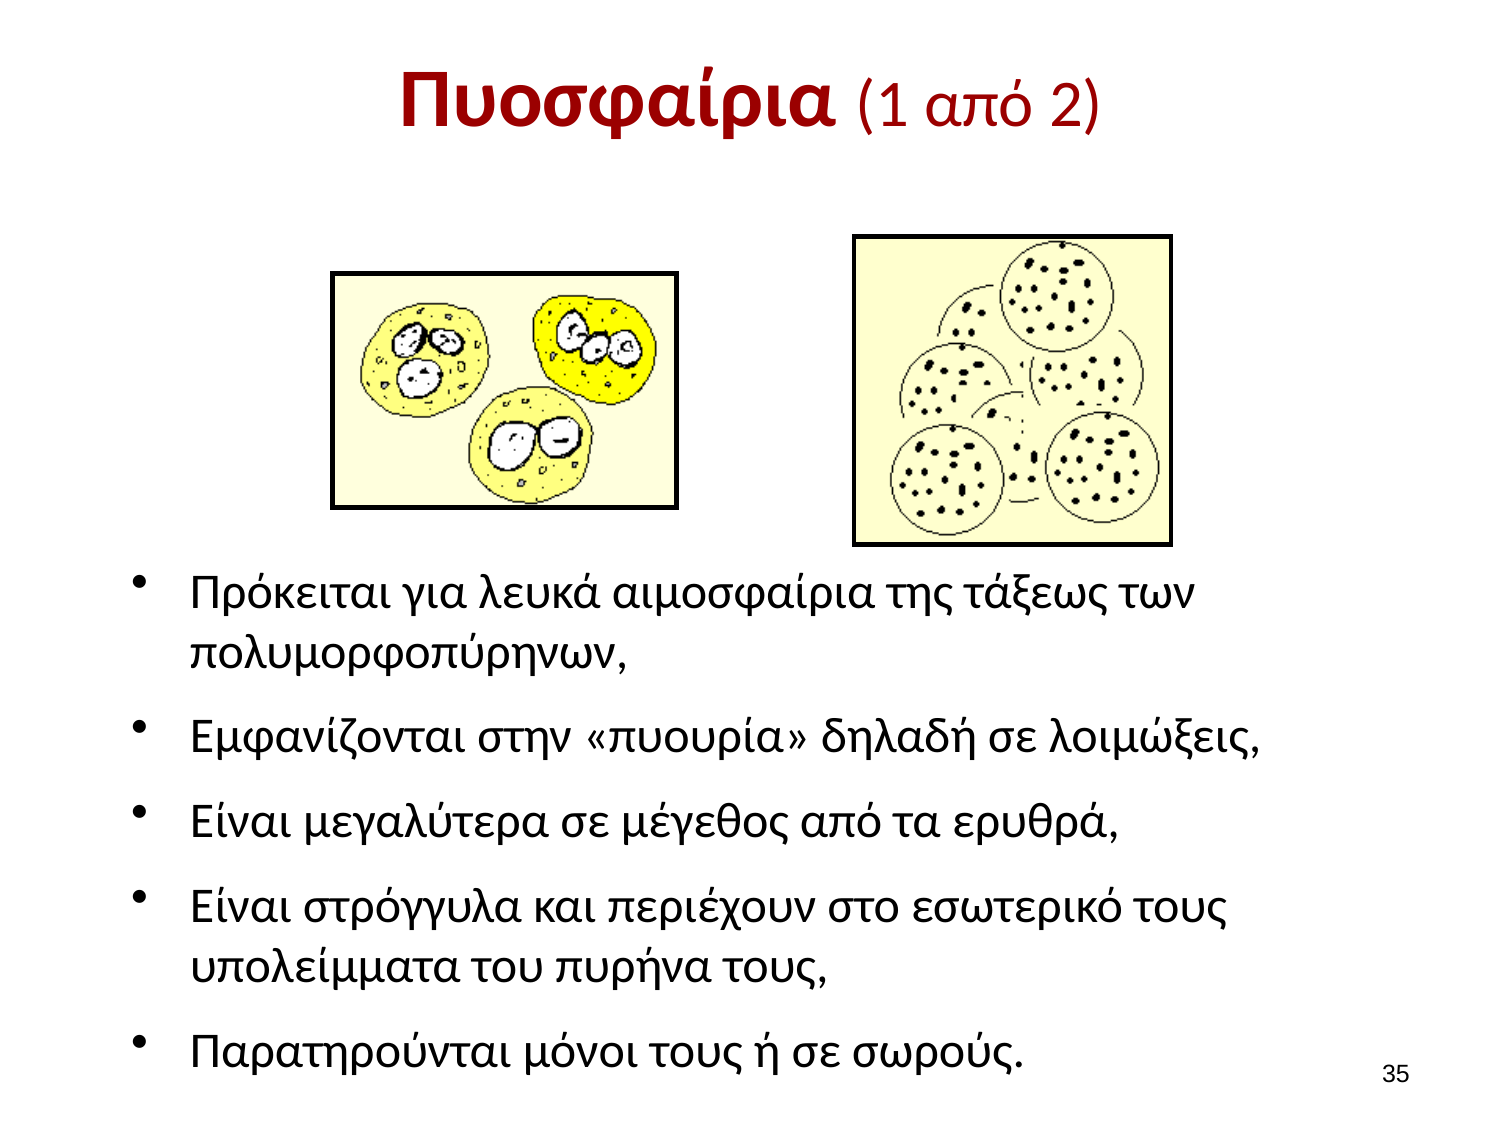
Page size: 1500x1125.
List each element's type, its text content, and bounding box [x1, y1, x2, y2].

picture [855, 238, 1169, 543]
picture [334, 275, 675, 506]
text_box Πρόκειται για λευκά αιμοσφαίρια της τάξεως των πολυμορφοπύρηνων, Εμφανίζονται στην «πυουρία» δηλαδή σε λοιμώξεις, Είναι μεγαλύτερα σε μέγεθος από τα ερυθρά, Είναι στρόγγυλα και περιέχουν στο εσωτερικό τους υπολείμματα του πυρήνα τους, Παρατηρούνται μόνοι τους ή σε σωρούς. [100, 550, 1400, 1086]
title Πυοσφαίρια (1 από 2) [76, 19, 1427, 169]
slide_number 34 [1074, 1042, 1425, 1103]
